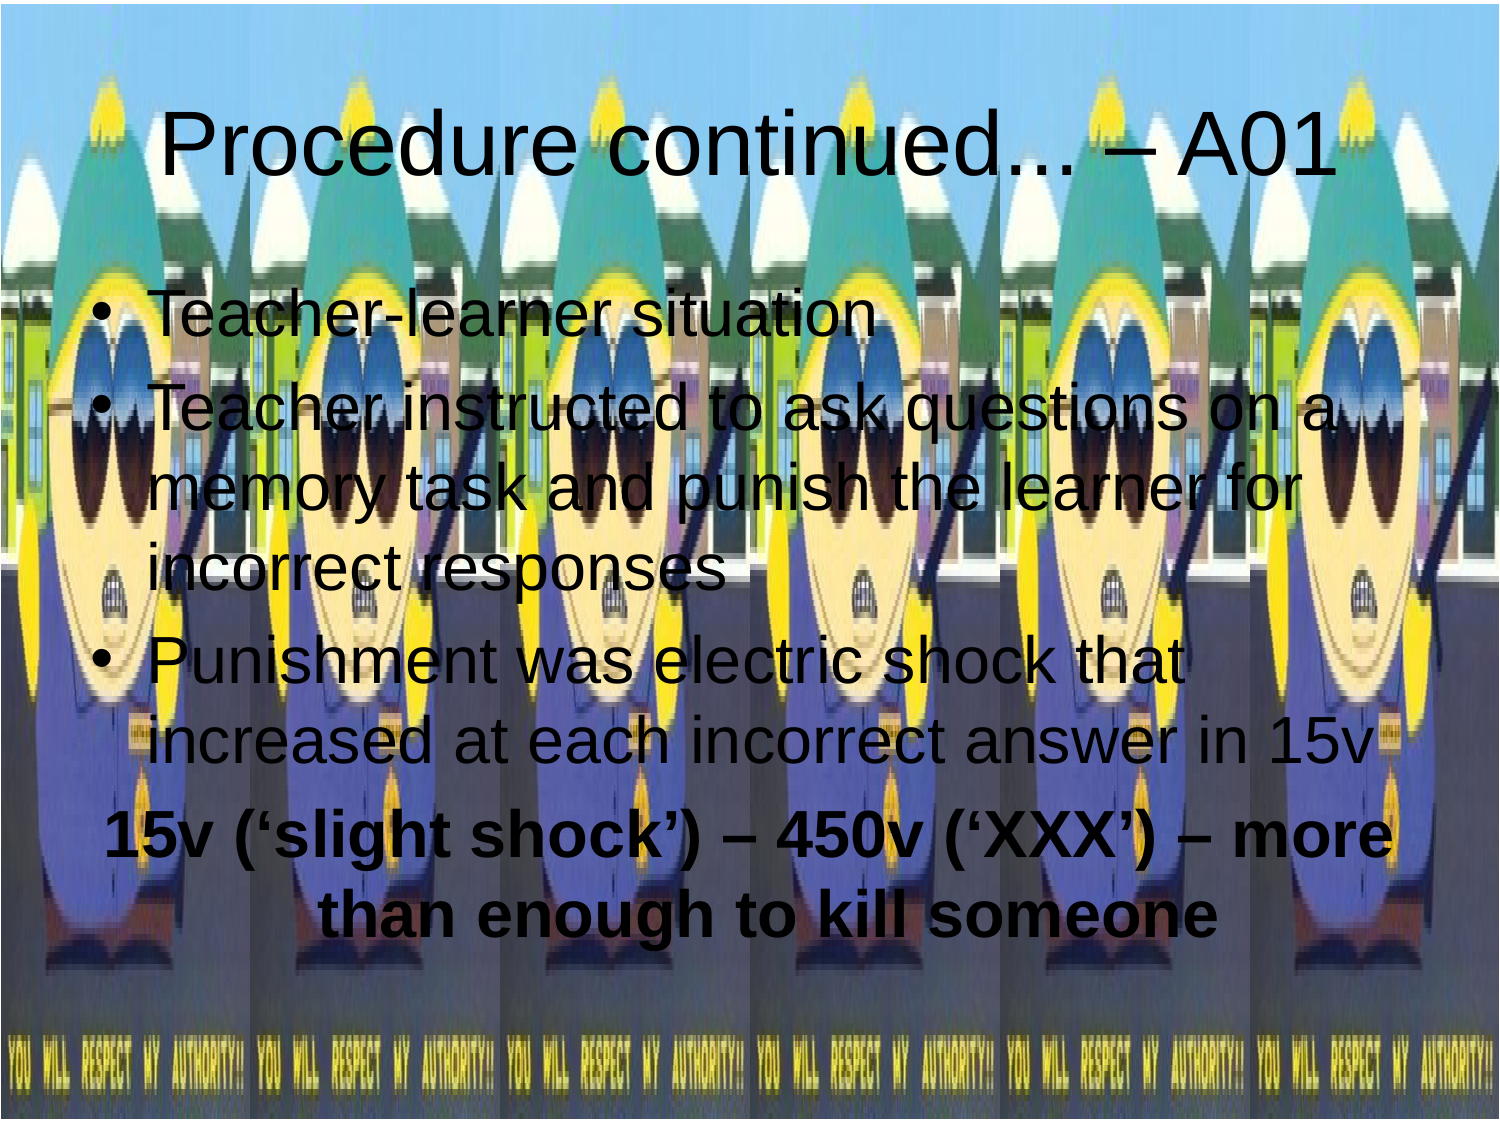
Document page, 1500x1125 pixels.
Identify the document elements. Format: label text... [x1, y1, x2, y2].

picture [0, 0, 1500, 1125]
title Procedure continued... – A01 [75, 45, 1425, 233]
list Teacher-learner situation Teacher instructed to ask questions on a memory task and punish the learner for incorrect responses Punishment was electric shock that increased at each incorrect answer in 15v 15v (‘slight shock’) – 450v (‘XXX’) – more than enough to kill someone [75, 262, 1425, 1005]
